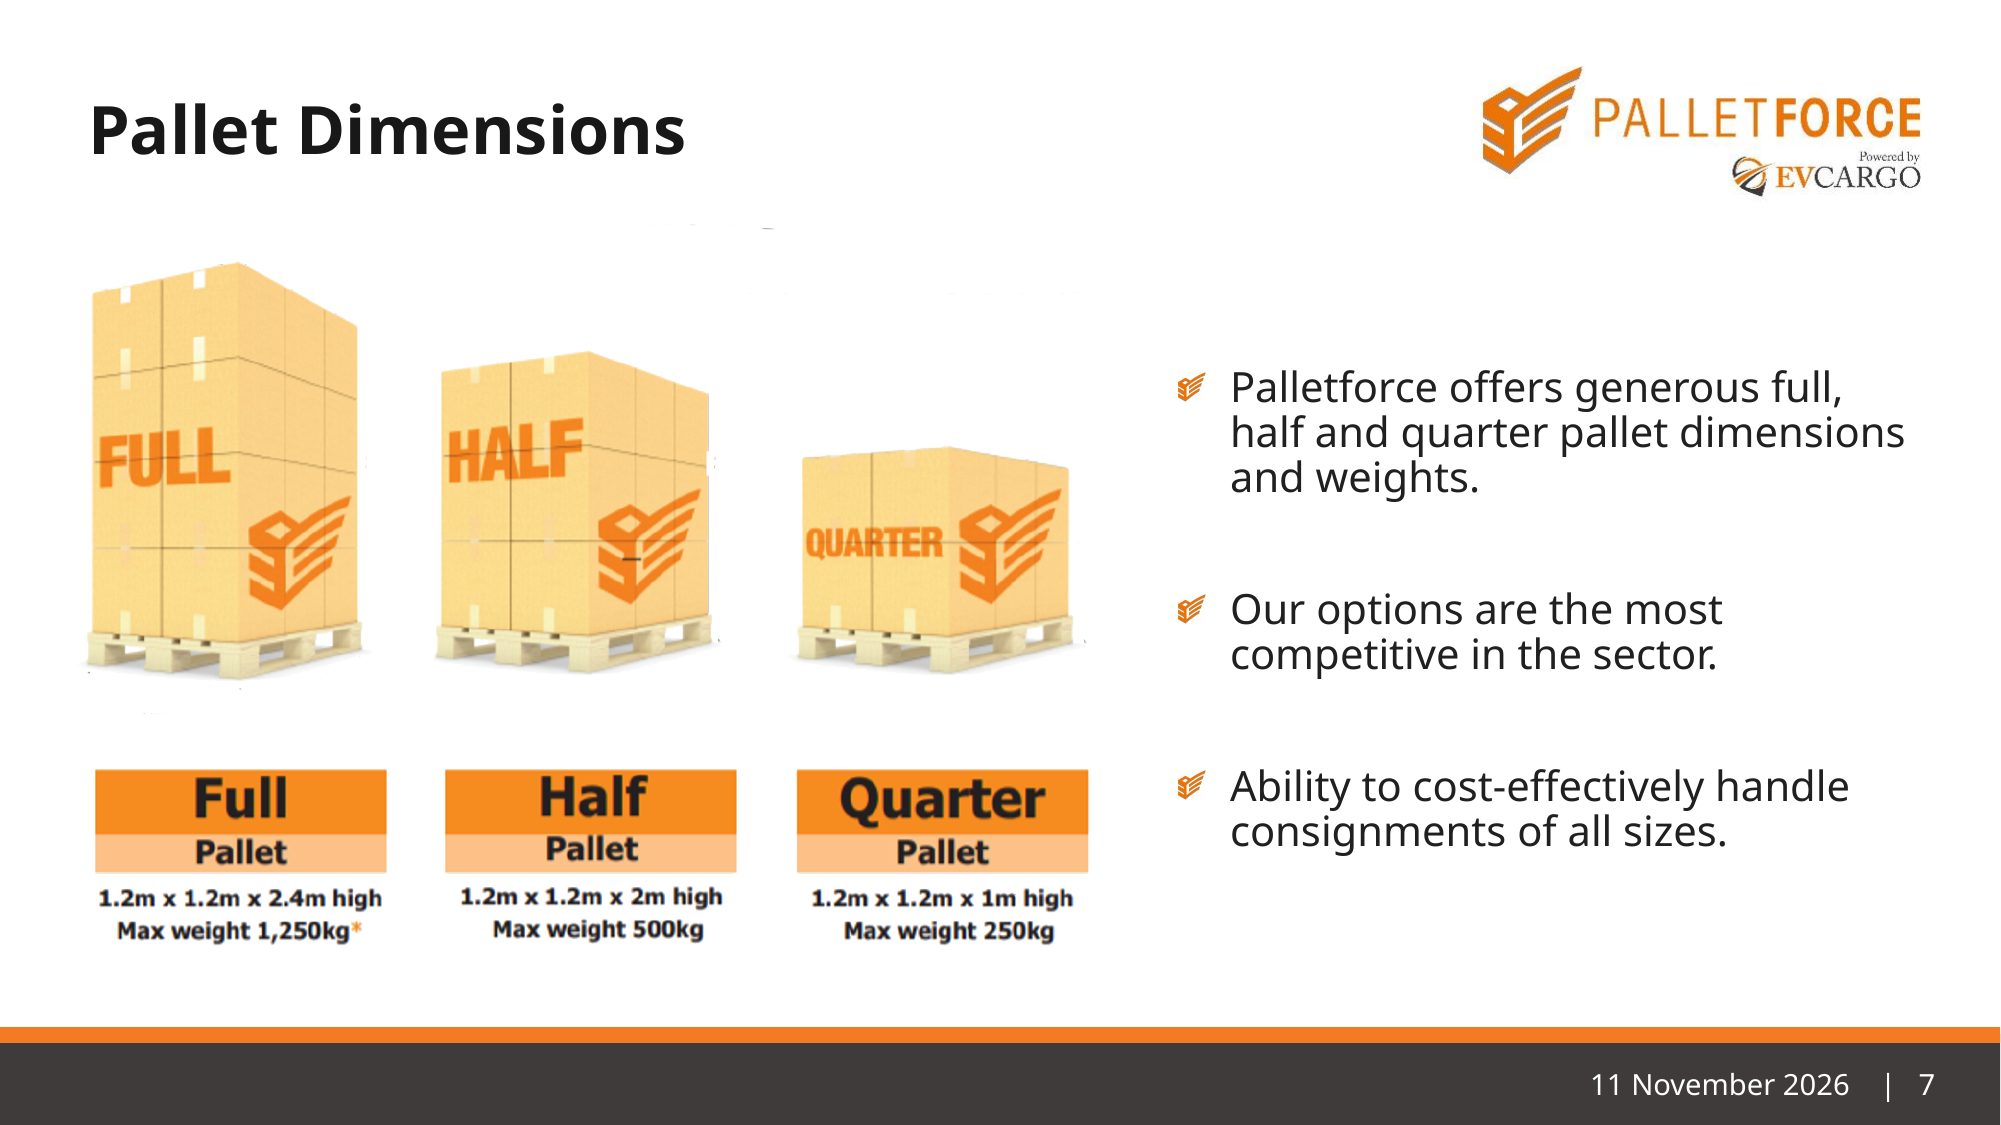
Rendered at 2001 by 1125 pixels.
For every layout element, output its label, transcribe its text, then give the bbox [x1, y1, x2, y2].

picture [73, 216, 1133, 954]
picture [1177, 594, 1206, 624]
picture [1177, 770, 1206, 800]
picture [1799, 34, 1947, 207]
title Pallet Dimensions [73, 24, 1799, 242]
picture [1177, 372, 1206, 402]
list Palletforce offers generous full, half and quarter pallet dimensions and weights. Our options are the most competitive in the sector. Ability to cost-effectively handle consignments of all sizes. [1162, 316, 1942, 855]
